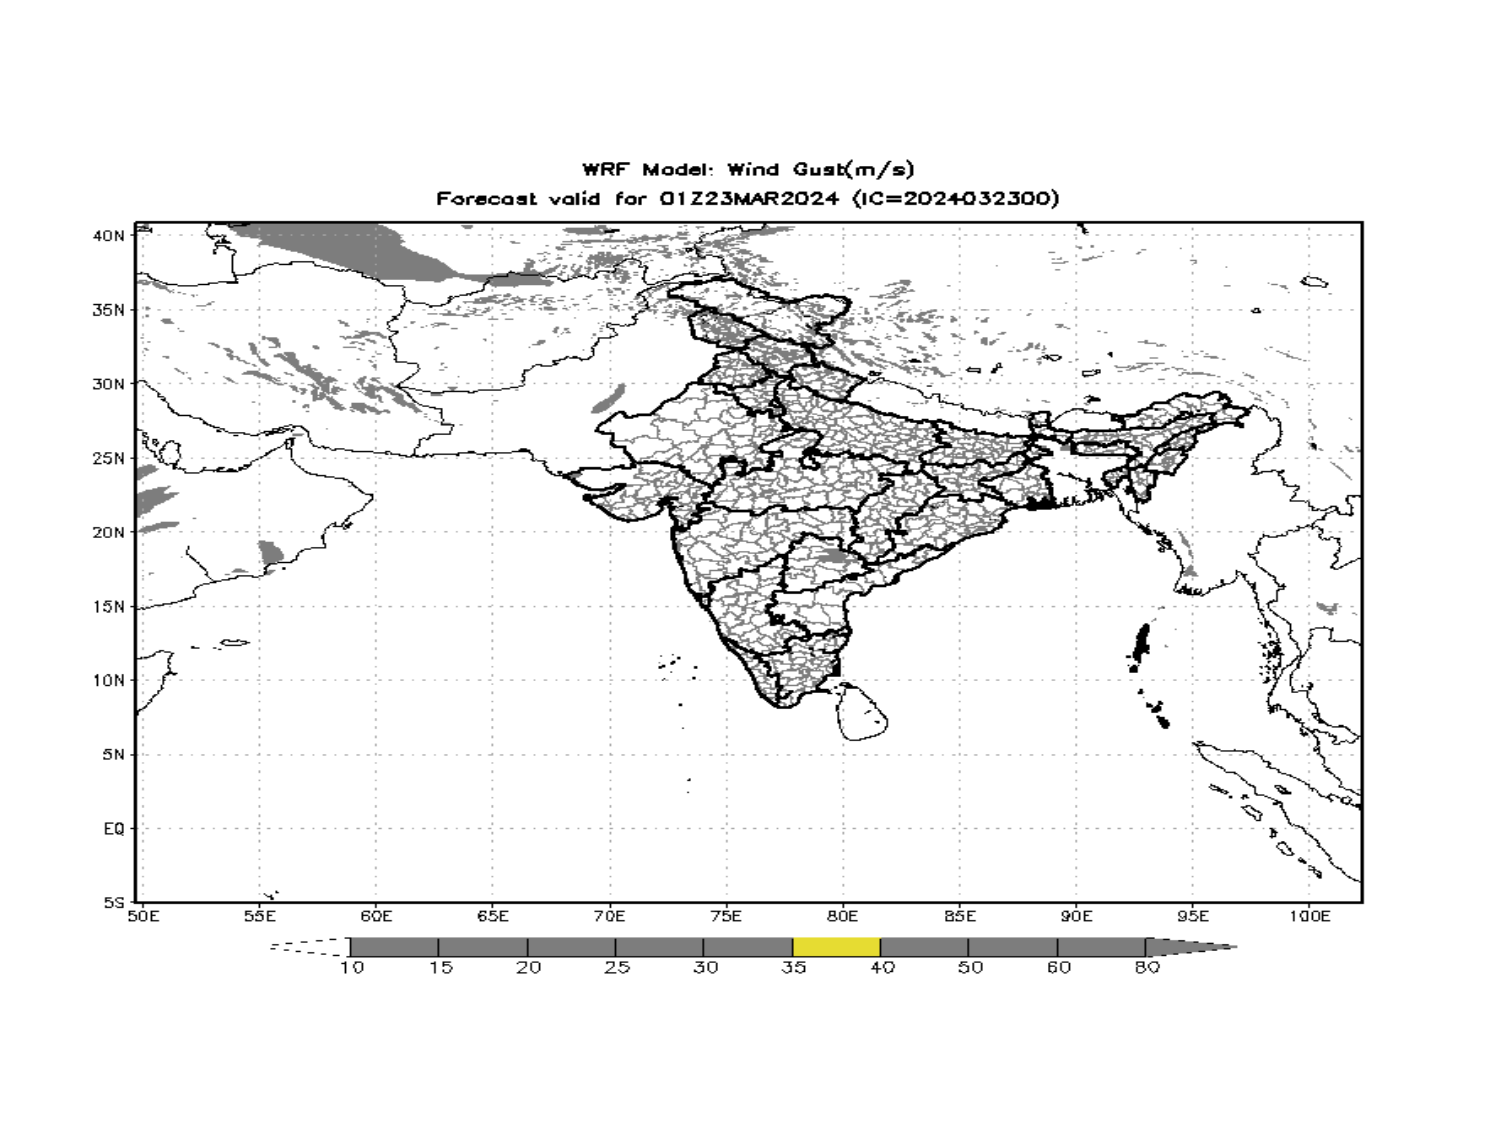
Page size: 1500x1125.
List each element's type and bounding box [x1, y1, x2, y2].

picture [74, 149, 1426, 976]
